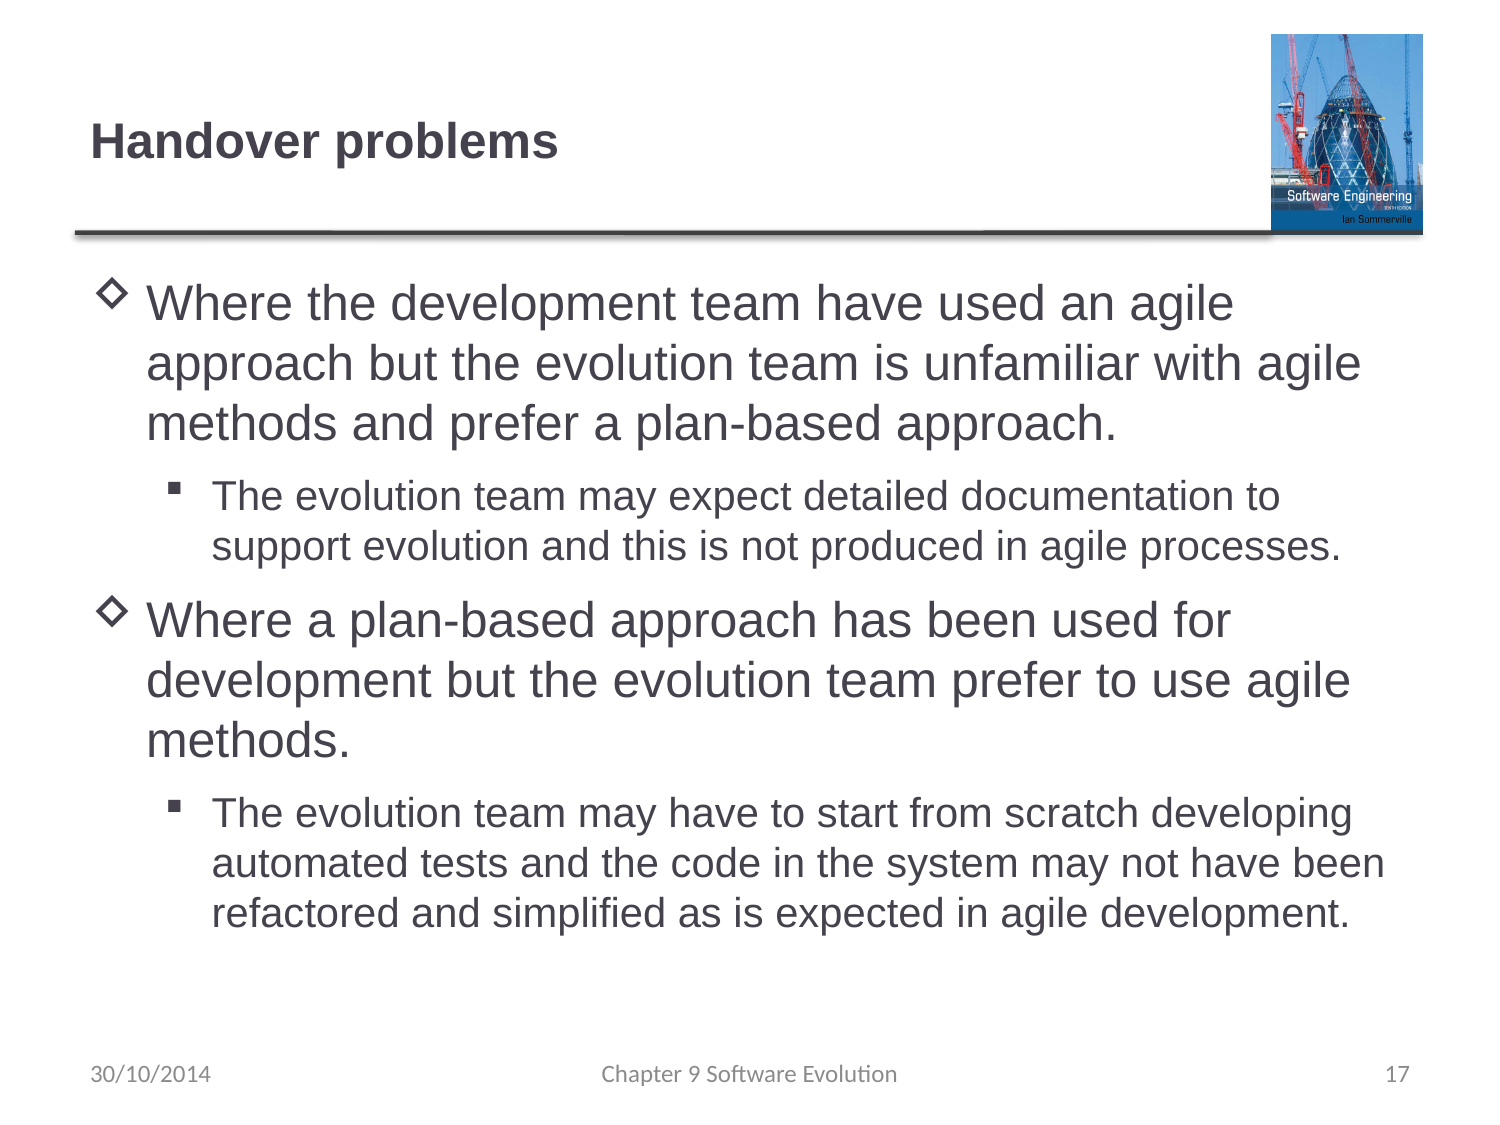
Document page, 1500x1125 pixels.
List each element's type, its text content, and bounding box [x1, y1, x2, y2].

list Where the development team have used an agile approach but the evolution team is unfamiliar with agile methods and prefer a plan-based approach. The evolution team may expect detailed documentation to support evolution and this is not produced in agile processes. Where a plan-based approach has been used for development but the evolution team prefer to use agile methods. The evolution team may have to start from scratch developing automated tests and the code in the system may not have been refactored and simplified as is expected in agile development. [75, 262, 1425, 1005]
slide_number 17 [1074, 1042, 1425, 1103]
picture [1271, 34, 1423, 230]
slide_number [75, 1042, 425, 1103]
title Handover problems [74, 44, 1272, 233]
footer Chapter 9 Software Evolution [512, 1042, 988, 1103]
